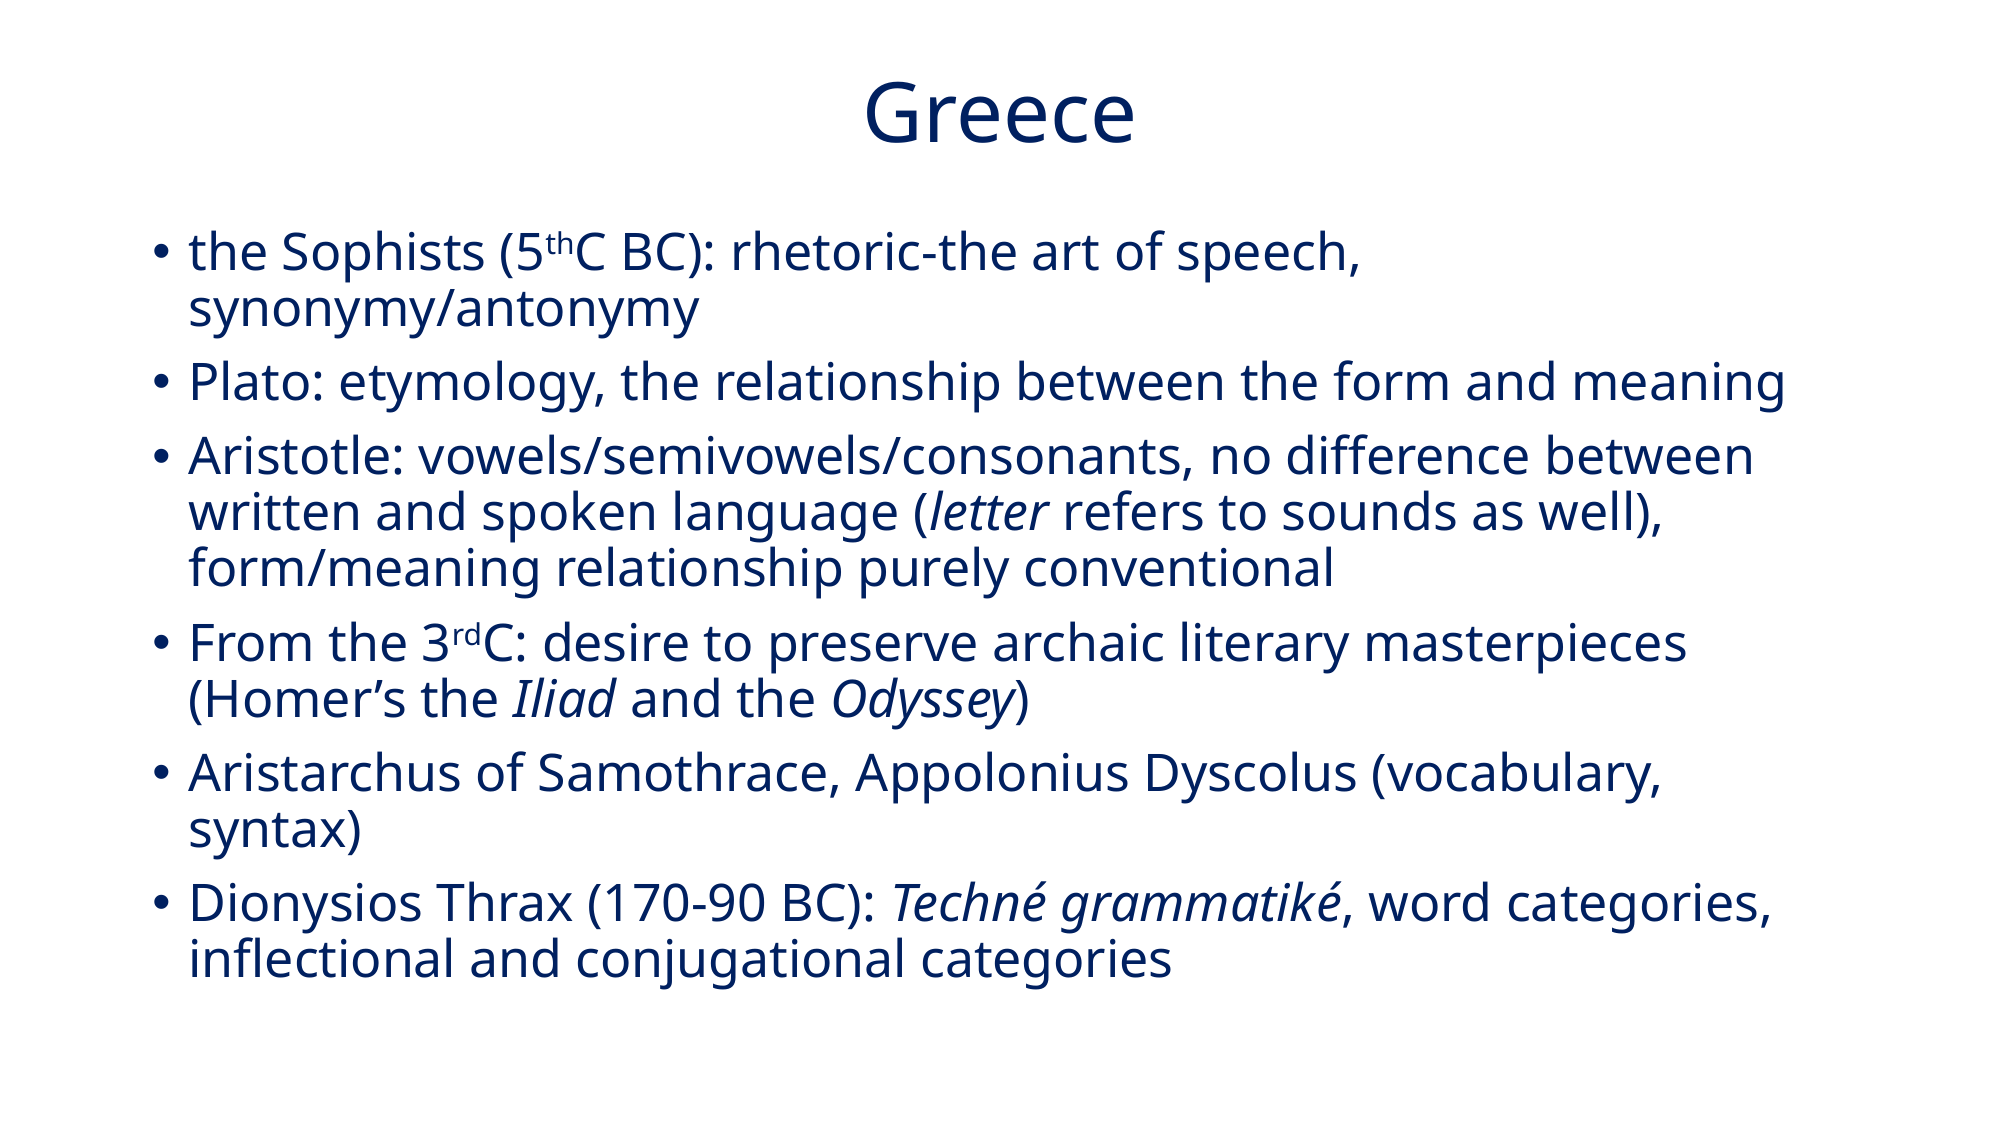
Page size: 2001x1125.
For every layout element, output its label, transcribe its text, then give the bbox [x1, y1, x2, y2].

list the Sophists (5thC BC): rhetoric-the art of speech, synonymy/antonymy Plato: etymology, the relationship between the form and meaning Aristotle: vowels/semivowels/consonants, no difference between written and spoken language (letter refers to sounds as well), form/meaning relationship purely conventional From the 3rdC: desire to preserve archaic literary masterpieces (Homer’s the Iliad and the Odyssey) Aristarchus of Samothrace, Appolonius Dyscolus (vocabulary, syntax) Dionysios Thrax (170-90 BC): Techné grammatiké, word categories, inflectional and conjugational categories [137, 218, 1863, 1014]
title Greece [137, 59, 1863, 171]
